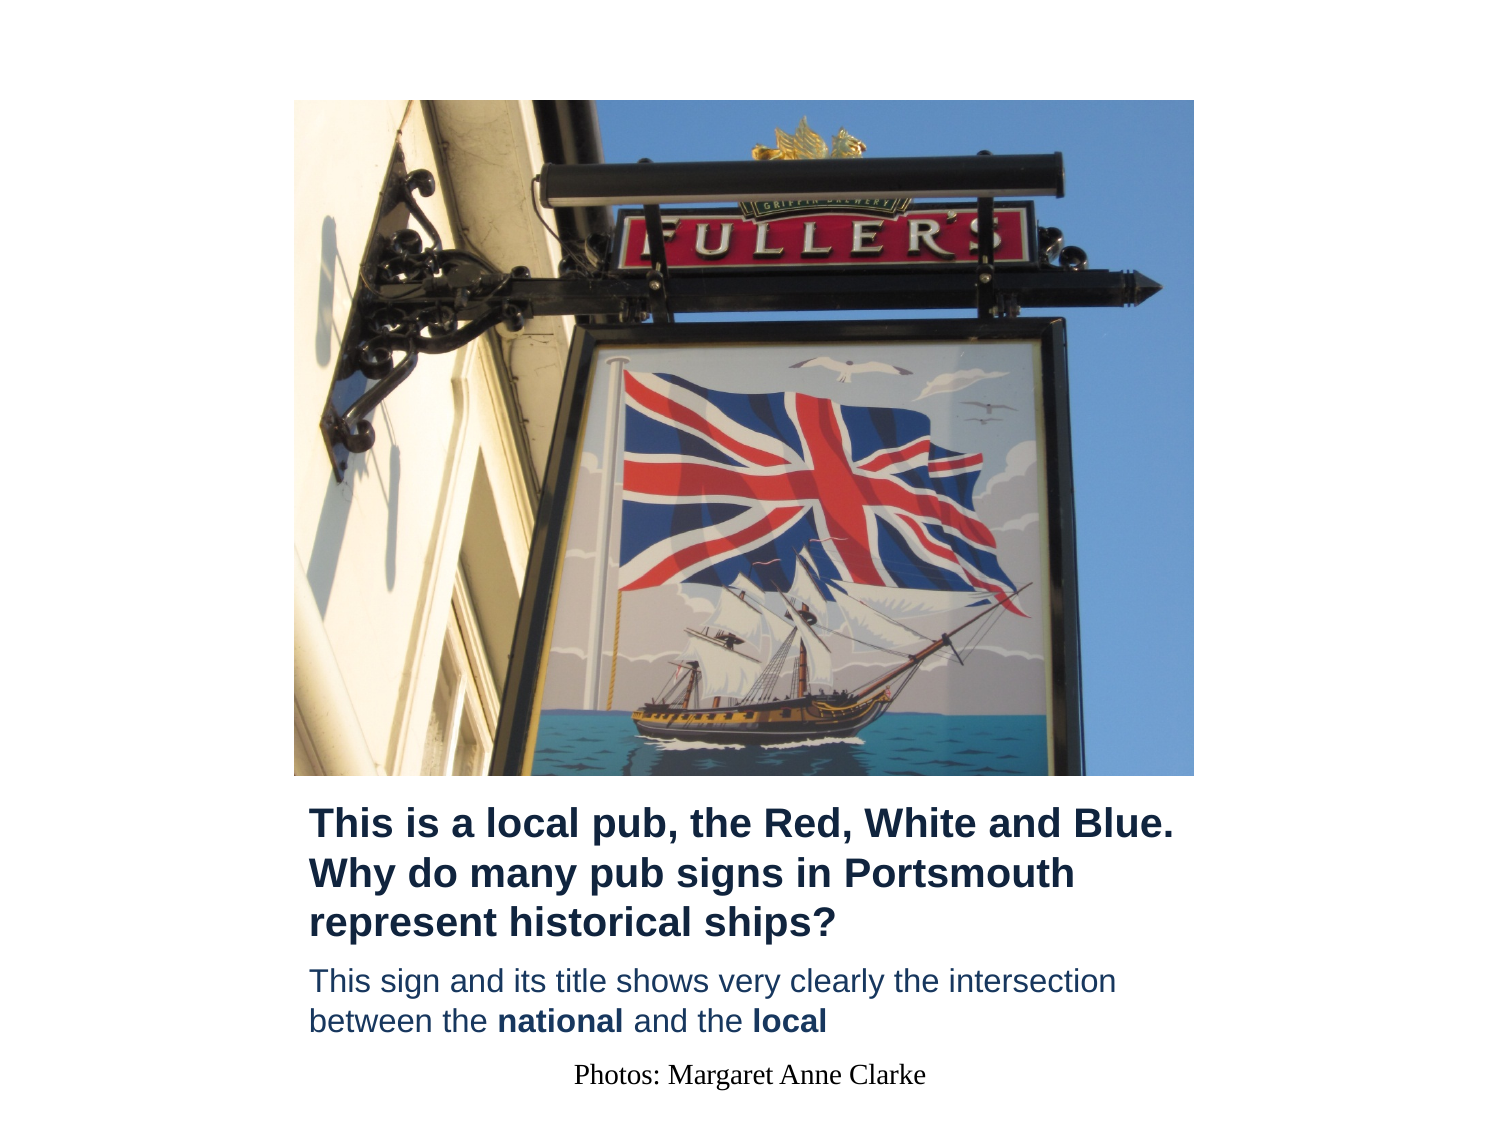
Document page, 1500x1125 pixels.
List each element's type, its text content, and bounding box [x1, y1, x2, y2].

title This is a local pub, the Red, White and Blue. Why do many pub signs in Portsmouth represent historical ships? [294, 787, 1194, 952]
list This sign and its title shows very clearly the intersection between the national and the local [294, 952, 1194, 1047]
picture [293, 100, 1195, 776]
footer Photos: Margaret Anne Clarke [512, 1042, 988, 1103]
